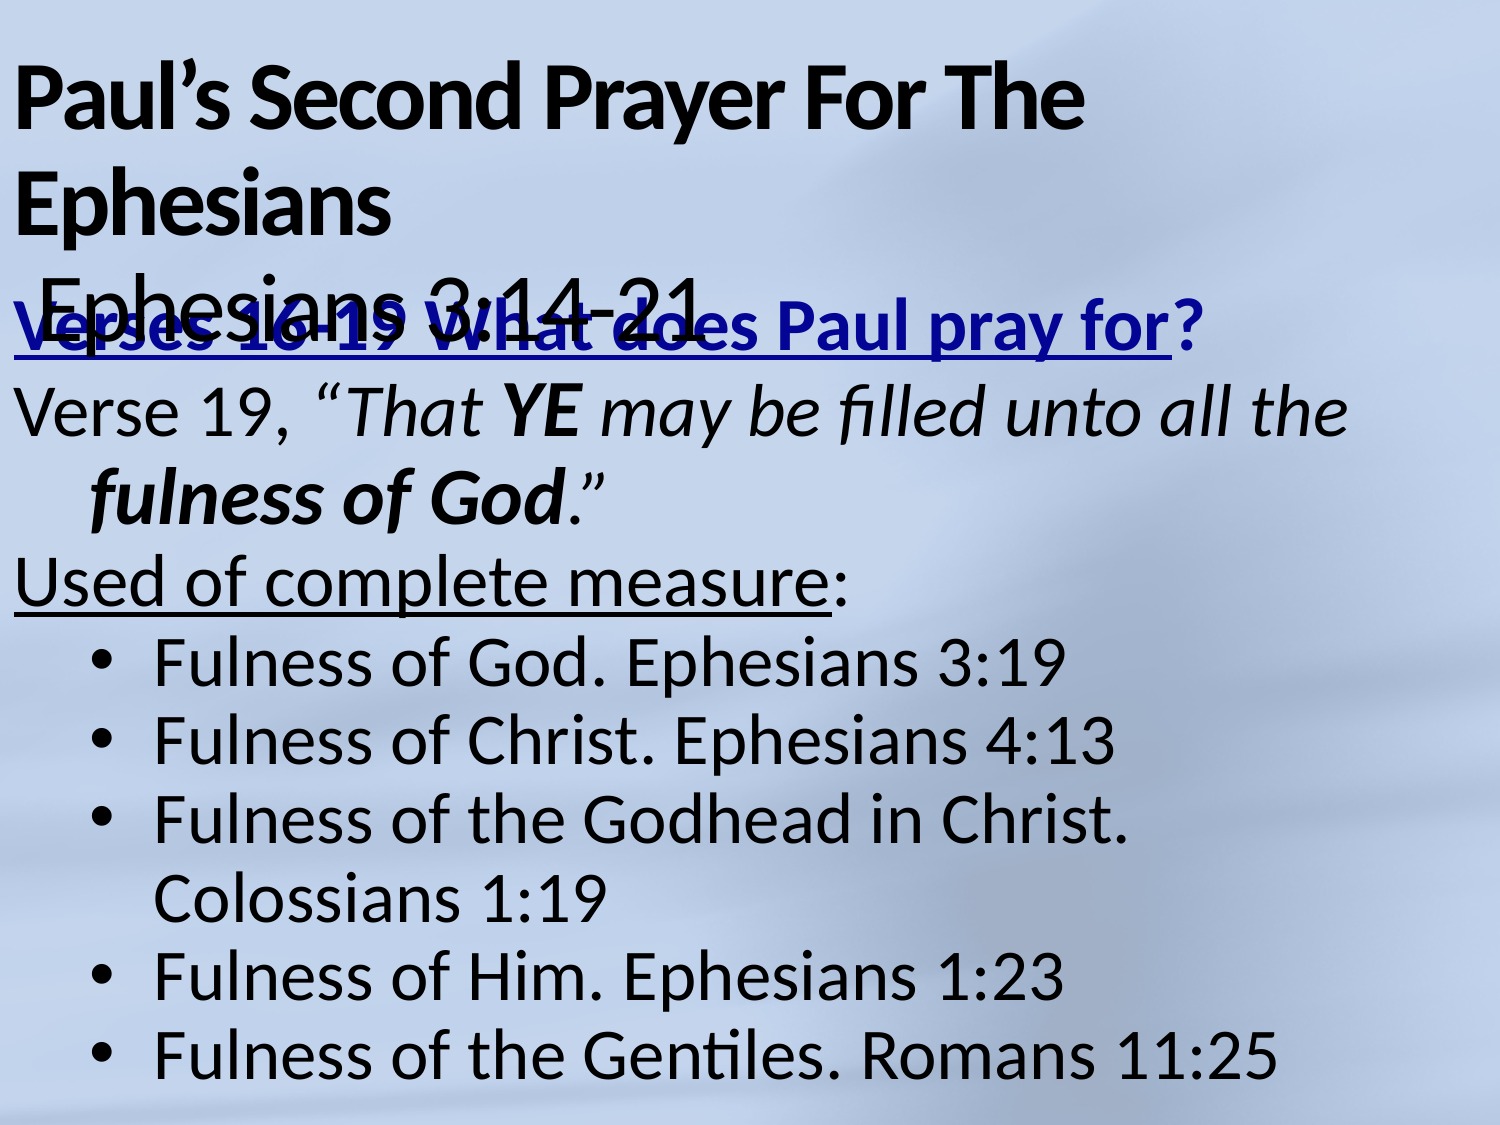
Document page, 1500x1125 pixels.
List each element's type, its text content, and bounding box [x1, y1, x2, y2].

list Verses 16-19 What does Paul pray for? Verse 19, “That YE may be filled unto all the fulness of God.” Used of complete measure: Fulness of God. Ephesians 3:19 Fulness of Christ. Ephesians 4:13 Fulness of the Godhead in Christ. Colossians 1:19 Fulness of Him. Ephesians 1:23 Fulness of the Gentiles. Romans 11:25 [13, 363, 1483, 1096]
picture [0, 0, 1500, 1125]
title Paul’s Second Prayer For The Ephesians Ephesians 3:14-21 [13, 45, 1483, 363]
